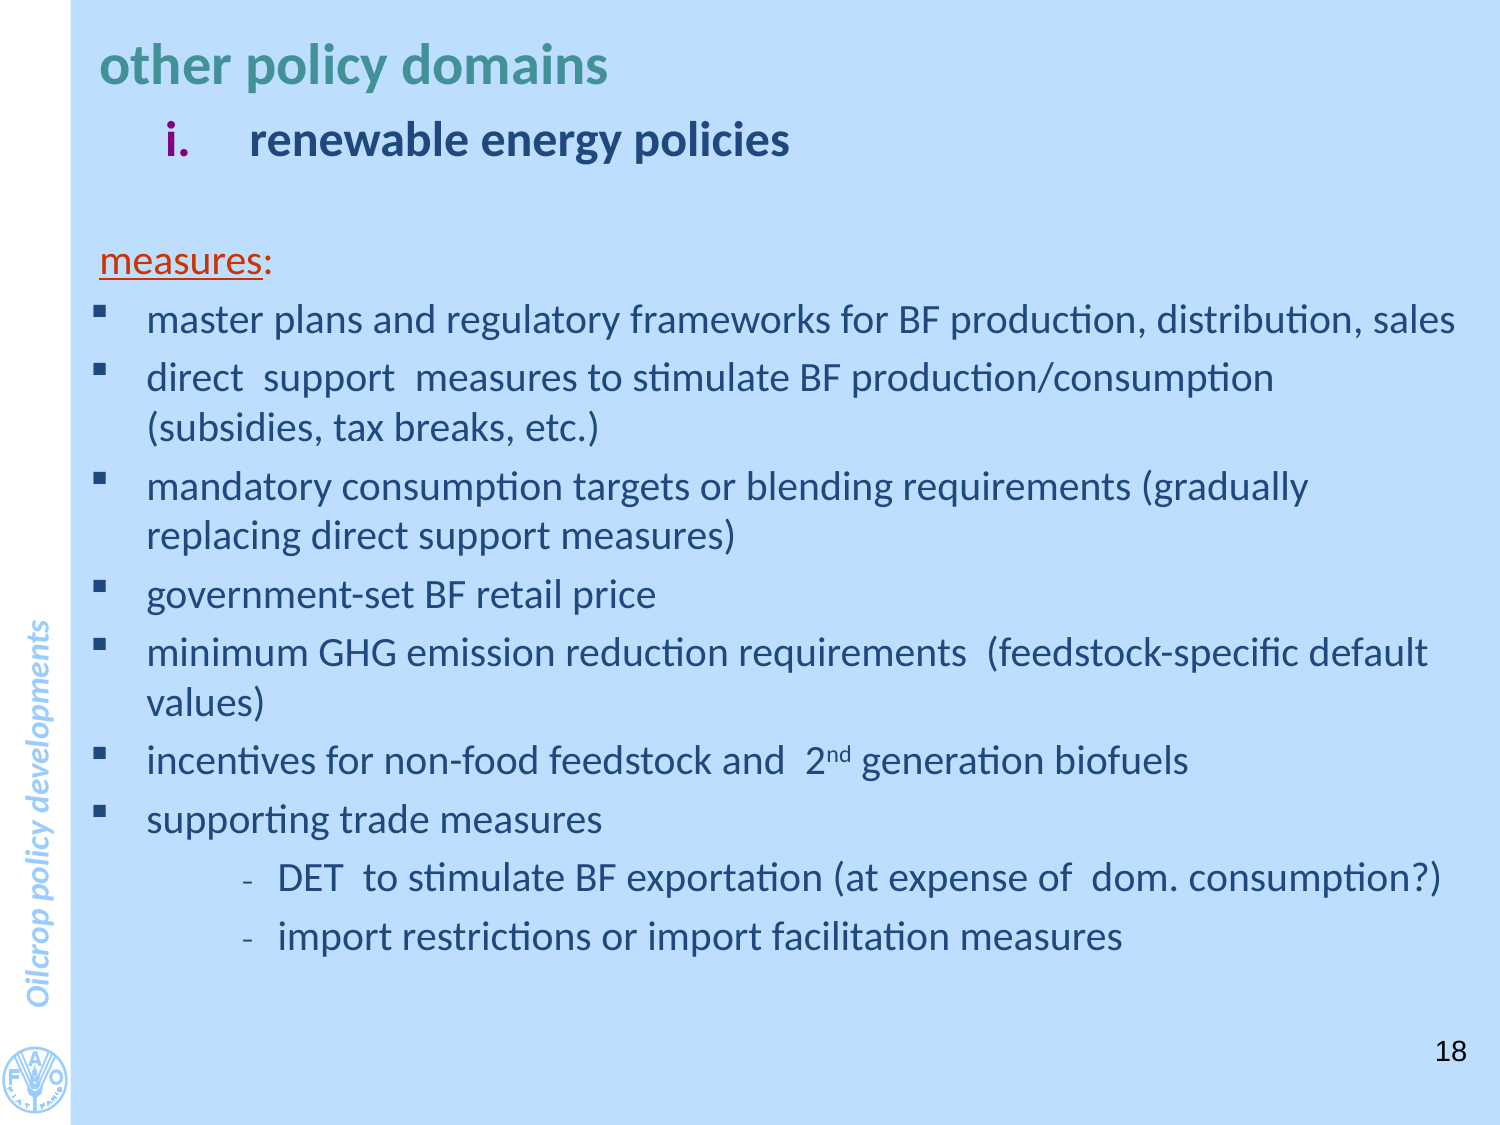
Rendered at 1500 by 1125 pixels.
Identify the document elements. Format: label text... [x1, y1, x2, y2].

slide_number 18 [1399, 1024, 1483, 1103]
list other policy domains renewable energy policies measures: master plans and regulatory frameworks for BF production, distribution, sales direct support measures to stimulate BF production/consumption (subsidies, tax breaks, etc.) mandatory consumption targets or blending requirements (gradually replacing direct support measures) government-set BF retail price minimum GHG emission reduction requirements (feedstock-specific default values) incentives for non-food feedstock and 2nd generation biofuels supporting trade measures DET to stimulate BF exportation (at expense of dom. consumption?) import restrictions or import facilitation measures [74, 18, 1483, 1107]
